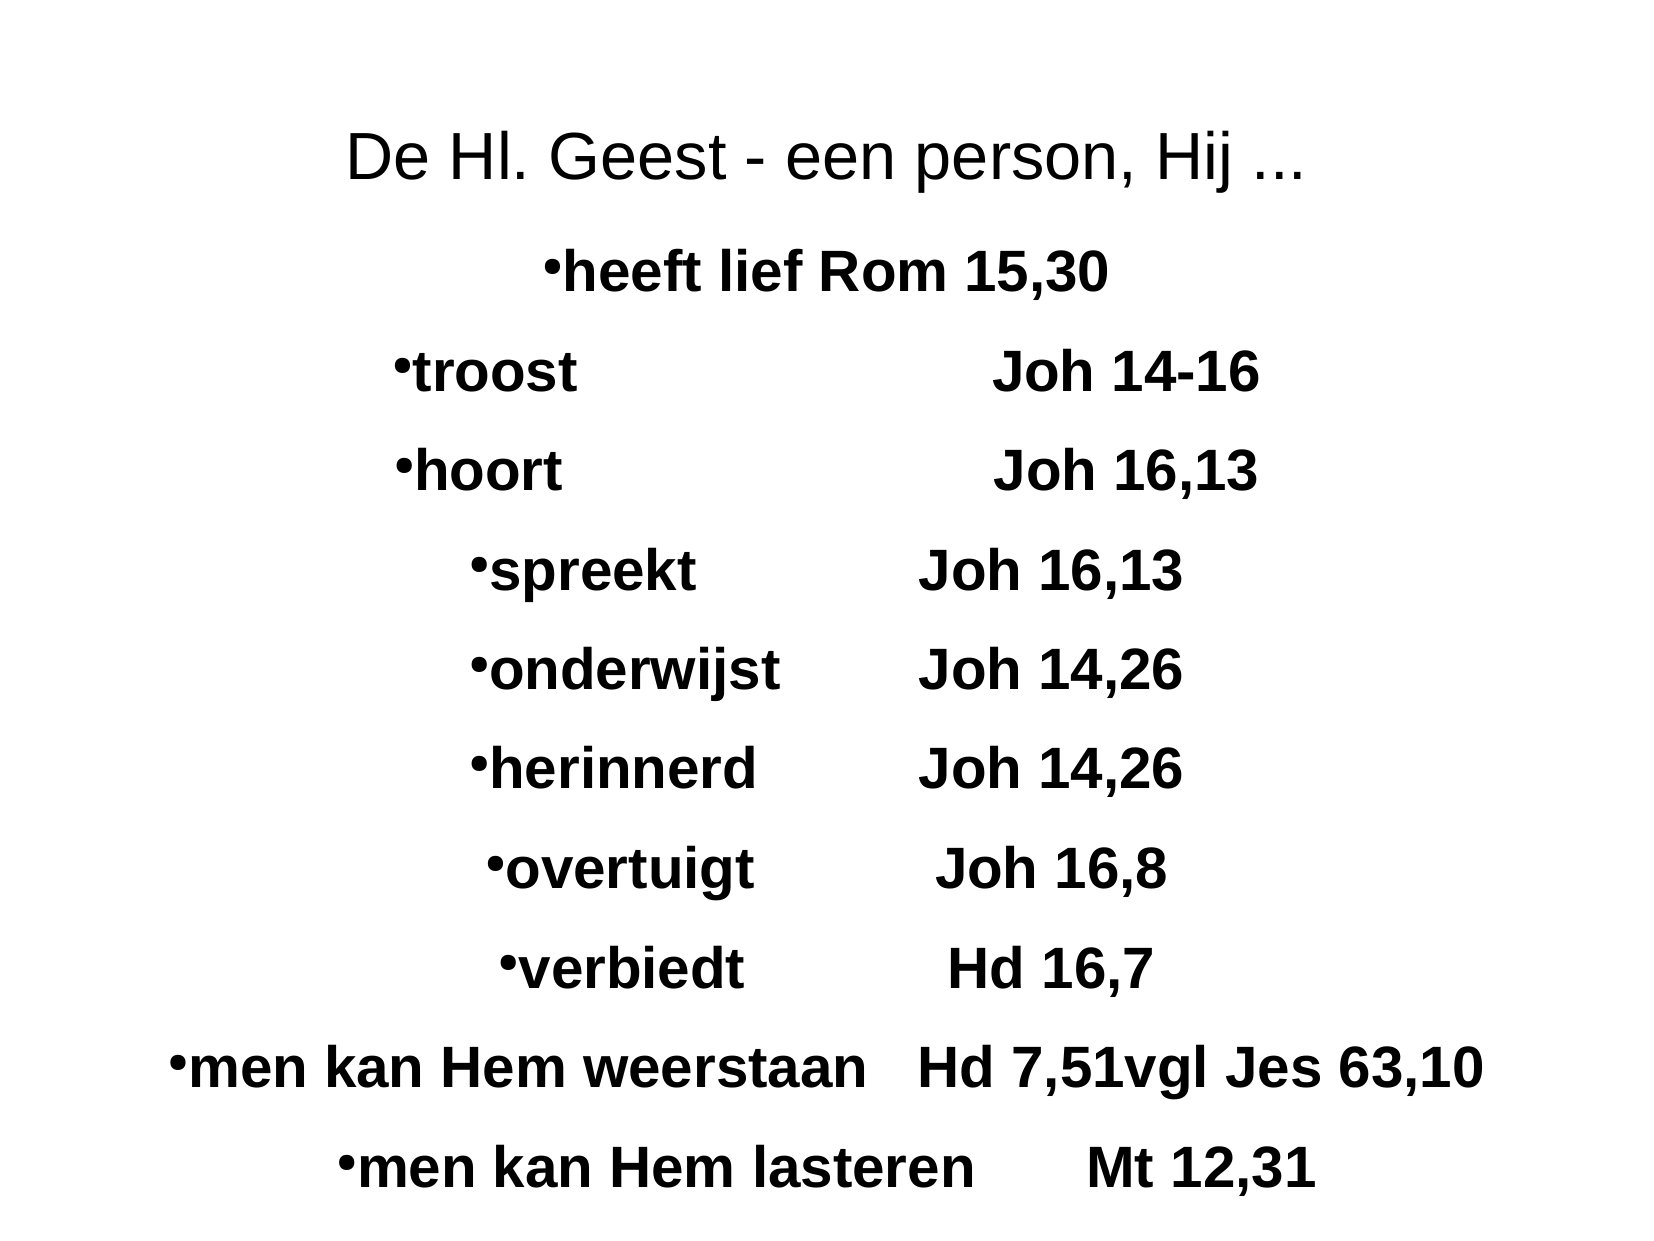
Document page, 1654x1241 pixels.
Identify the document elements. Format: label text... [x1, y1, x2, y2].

subtitle heeft lief Rom 15,30 troost Joh 14-16 hoort Joh 16,13 spreekt Joh 16,13 onderwijst Joh 14,26 herinnerd Joh 14,26 overtuigt Joh 16,8 verbiedt Hd 16,7 men kan Hem weerstaan Hd 7,51vgl Jes 63,10 men kan Hem lasteren Mt 12,31 [82, 220, 1571, 1211]
title De Hl. Geest - een person, Hij ... [82, 49, 1571, 220]
